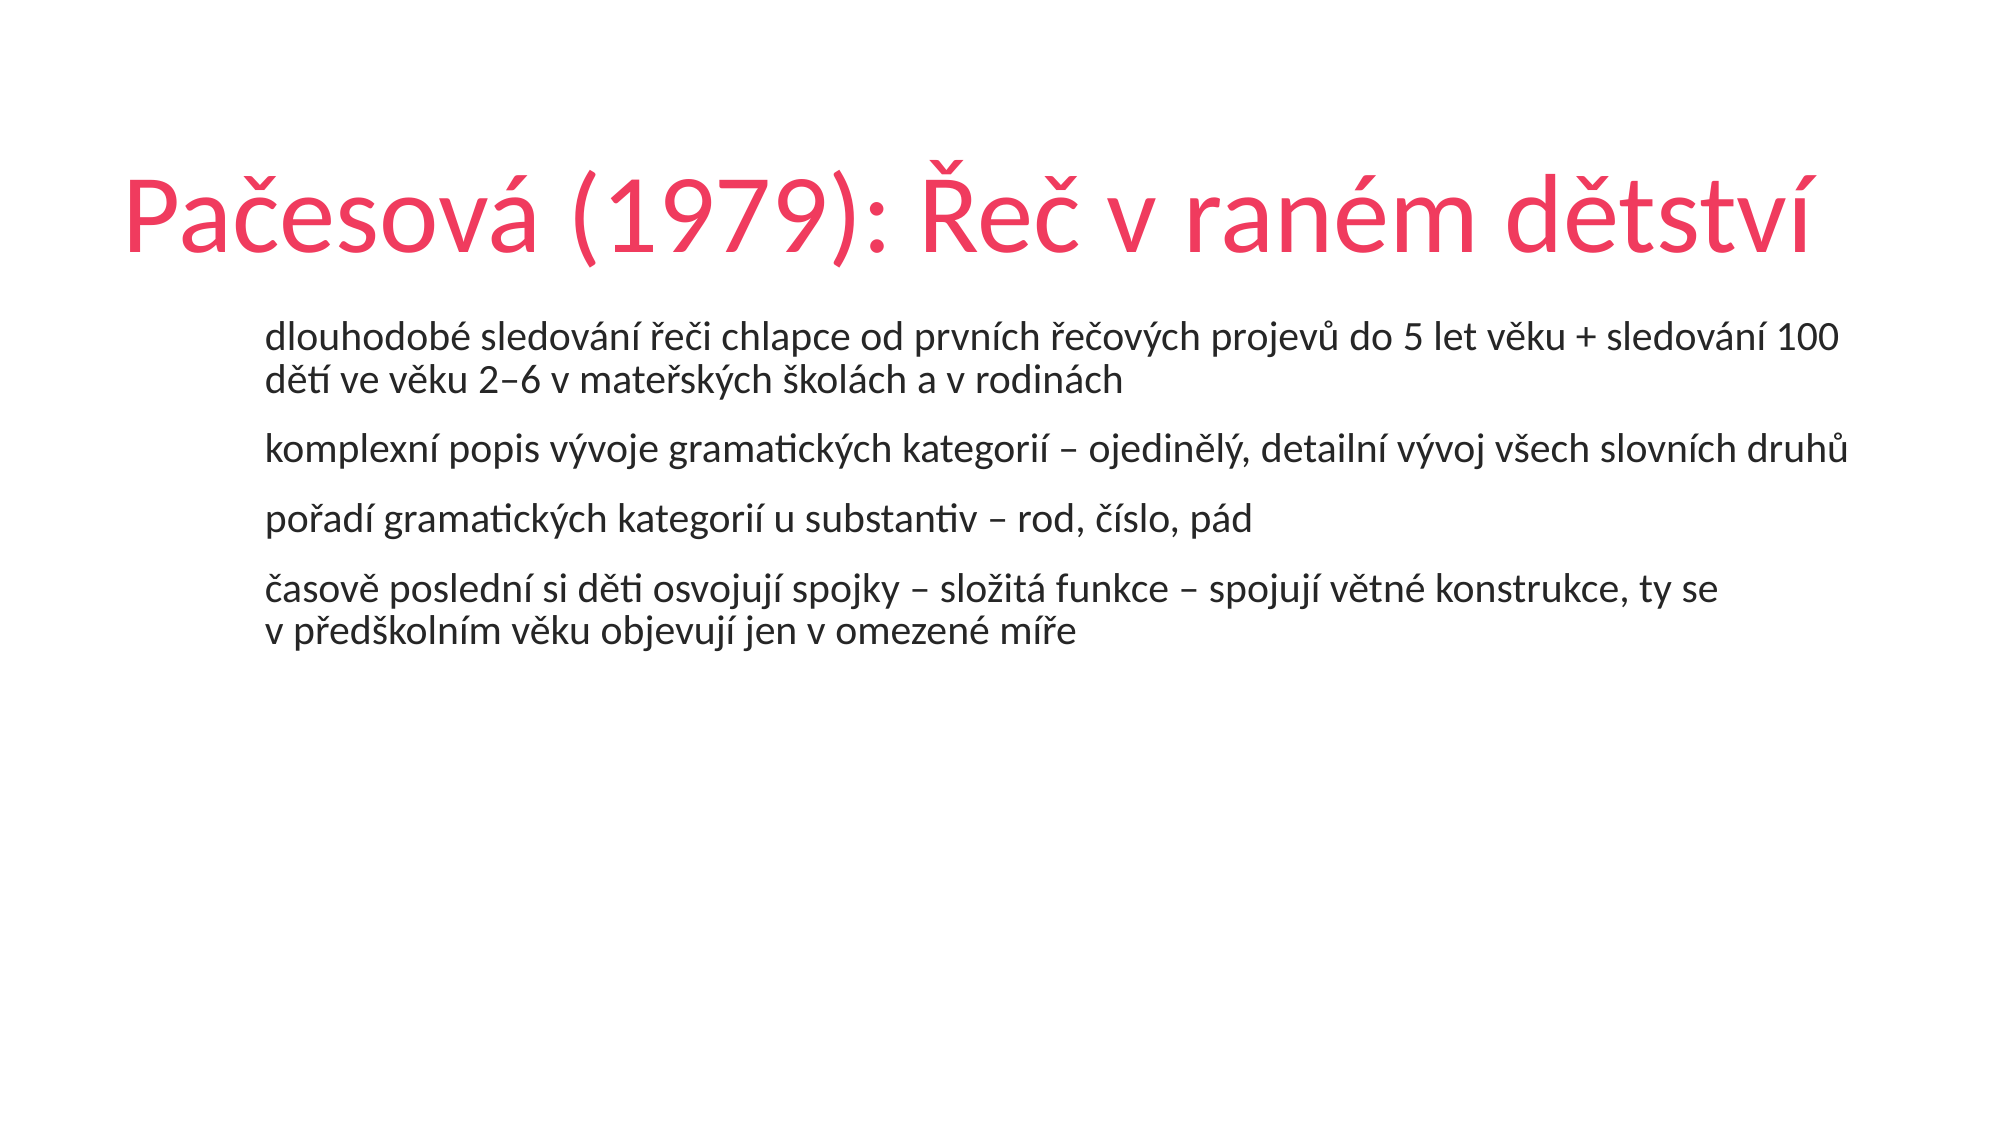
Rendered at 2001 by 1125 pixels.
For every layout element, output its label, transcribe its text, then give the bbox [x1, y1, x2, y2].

list dlouhodobé sledování řeči chlapce od prvních řečových projevů do 5 let věku + sledování 100 dětí ve věku 2–6 v mateřských školách a v rodinách komplexní popis vývoje gramatických kategorií – ojedinělý, detailní vývoj všech slovních druhů pořadí gramatických kategorií u substantiv – rod, číslo, pád časově poslední si děti osvojují spojky – složitá funkce – spojují větné konstrukce, ty se v předškolním věku objevují jen v omezené míře [174, 309, 1887, 1013]
title Pačesová (1979): Řeč v raném dětství [107, 81, 1875, 354]
